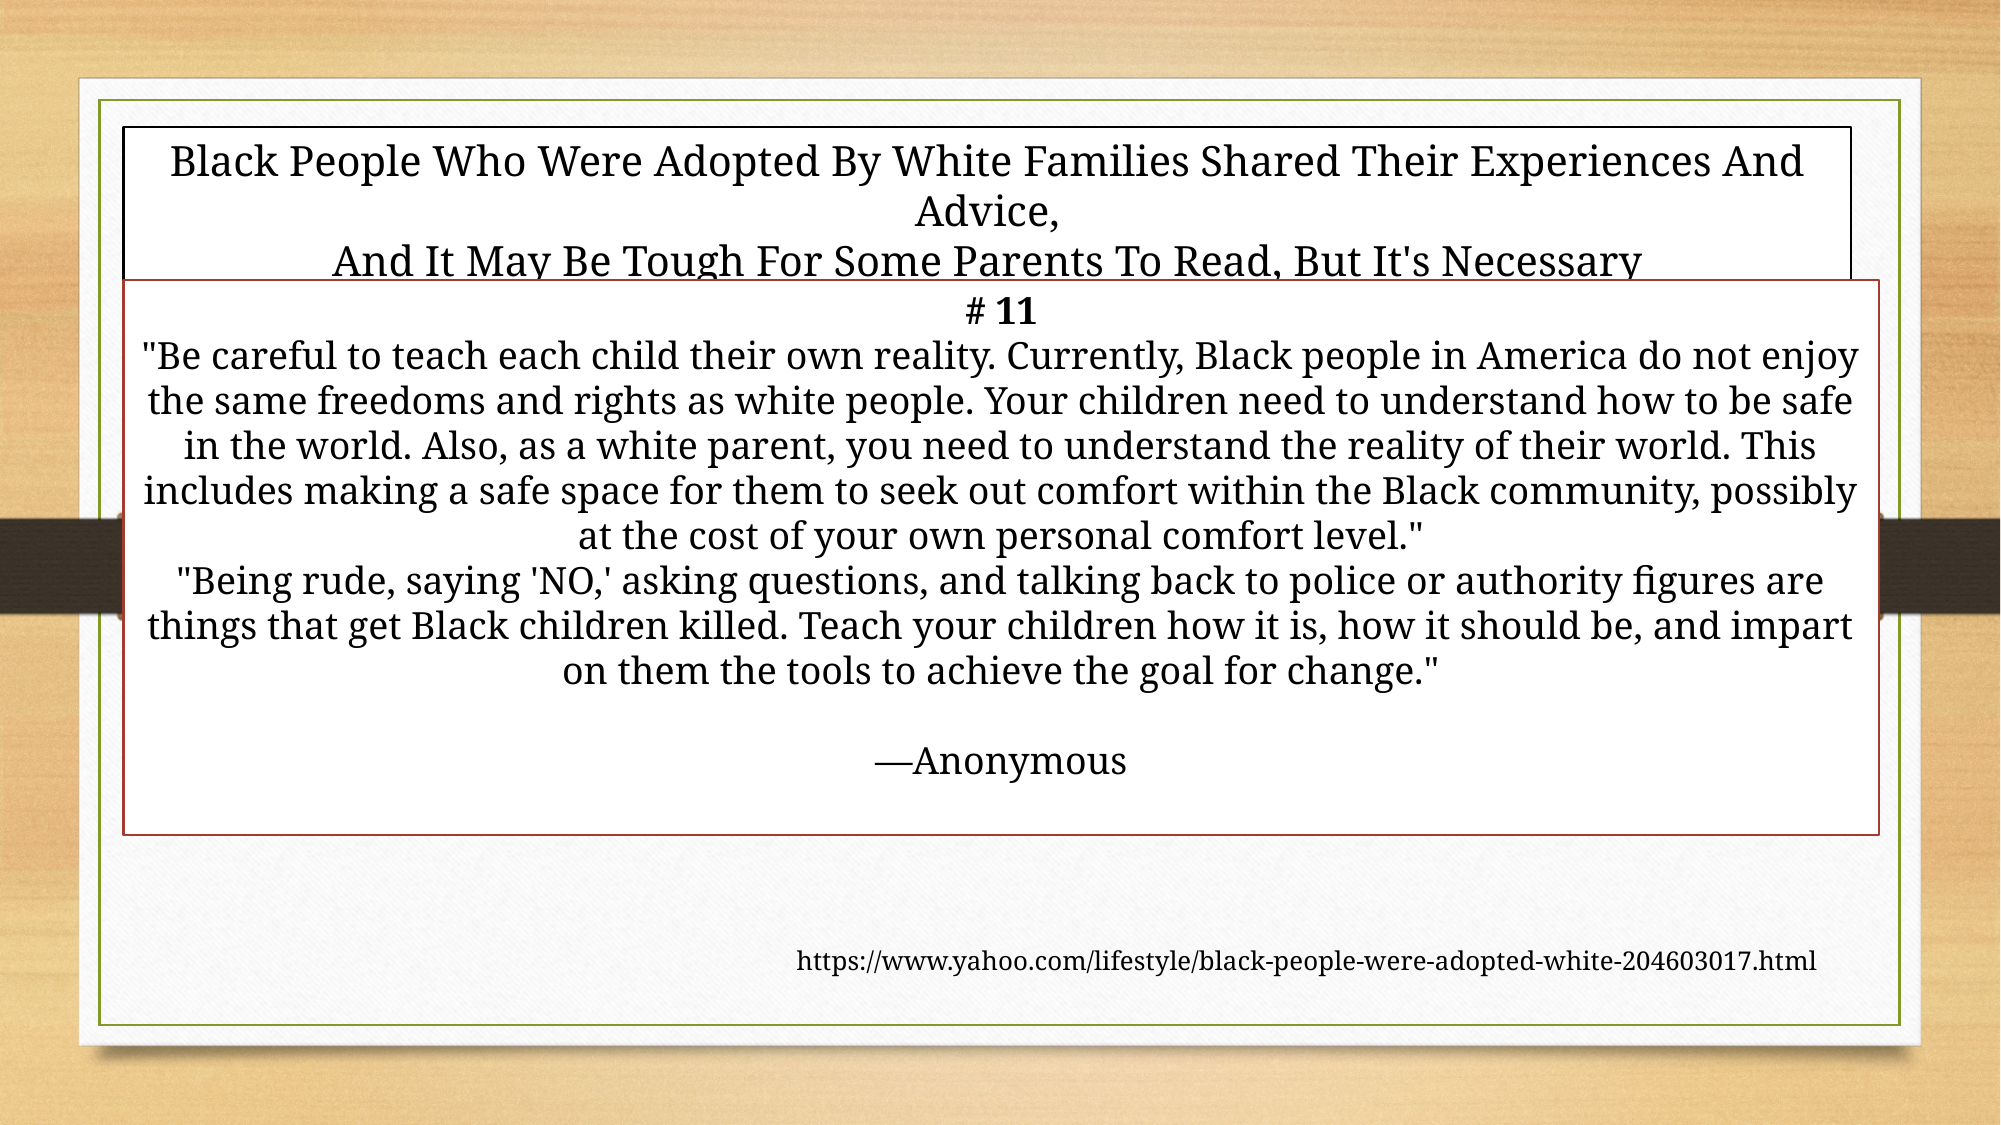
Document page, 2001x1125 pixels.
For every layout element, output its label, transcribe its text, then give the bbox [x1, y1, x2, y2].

picture [0, 0, 2001, 1125]
list https://www.yahoo.com/lifestyle/black-people-were-adopted-white-204603017.html [743, 937, 1880, 1011]
text_box # 11 "Be careful to teach each child their own reality. Currently, Black people in America do not enjoy the same freedoms and rights as white people. Your children need to understand how to be safe in the world. Also, as a white parent, you need to understand the reality of their world. This includes making a safe space for them to seek out comfort within the Black community, possibly at the cost of your own personal comfort level." "Being rude, saying 'NO,' asking questions, and talking back to police or authority figures are things that get Black children killed. Teach your children how it is, how it should be, and impart on them the tools to achieve the goal for change." —Anonymous [122, 279, 1880, 836]
text_box Black People Who Were Adopted By White Families Shared Their Experiences And Advice, And It May Be Tough For Some Parents To Read, But It's Necessary [122, 126, 1852, 279]
